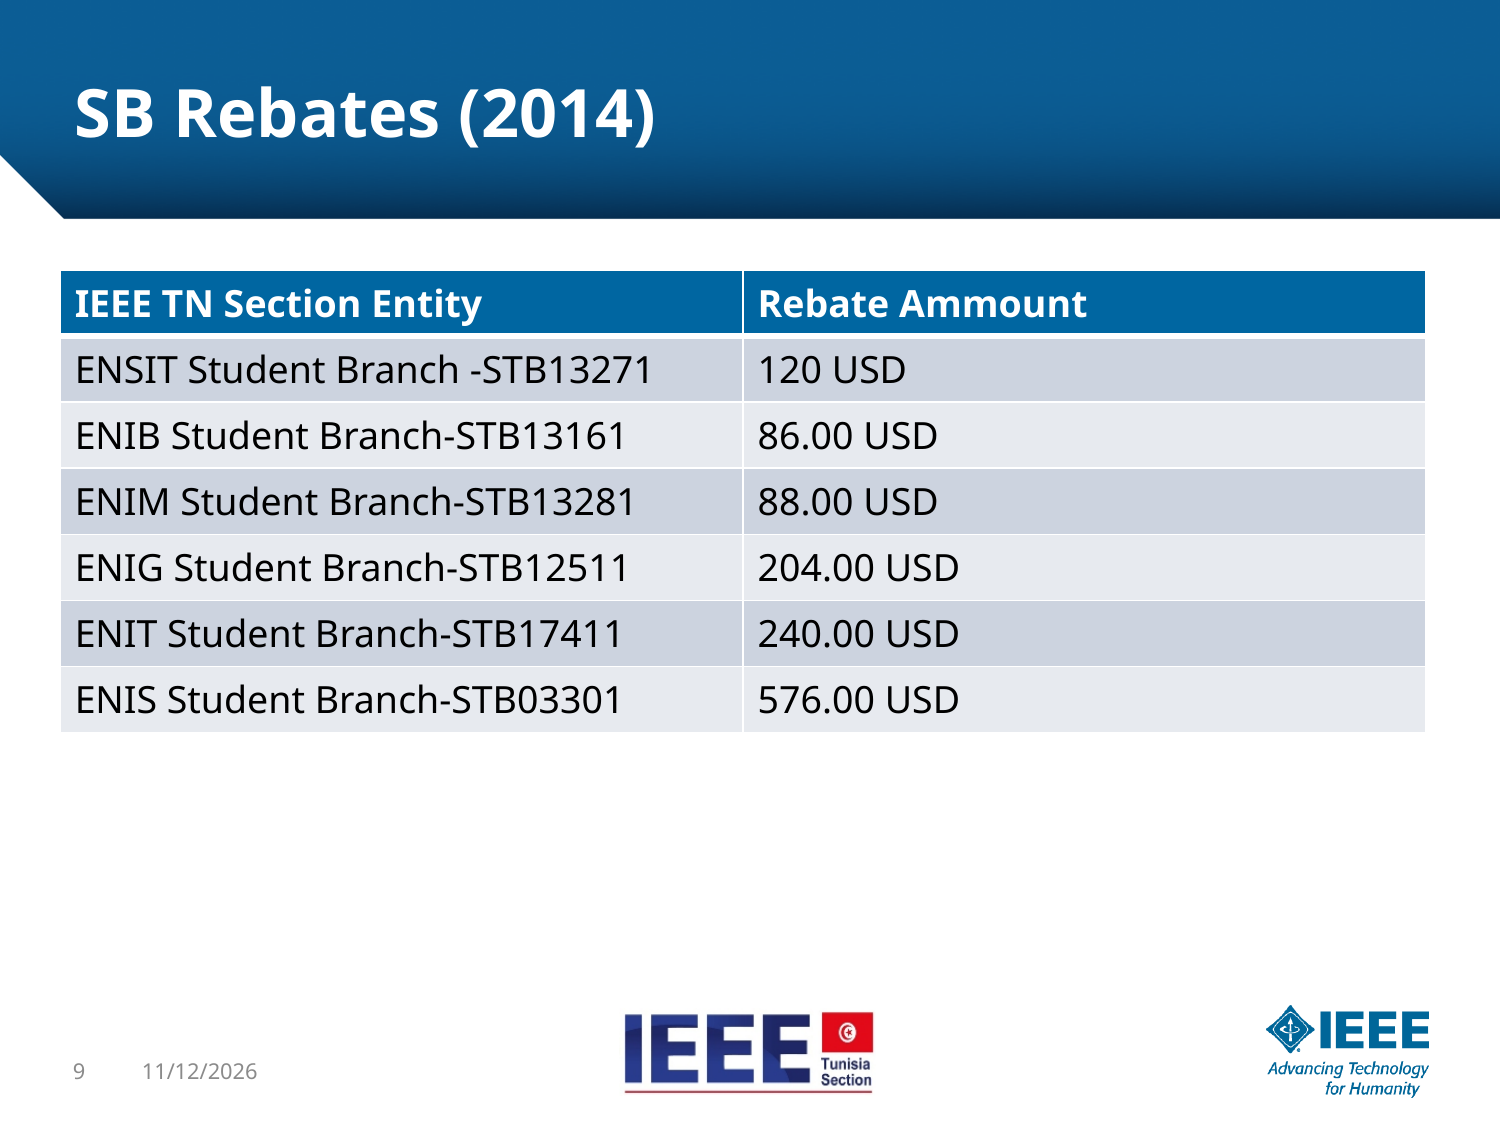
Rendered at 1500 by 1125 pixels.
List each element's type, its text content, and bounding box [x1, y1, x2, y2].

table_cell ENSIT Student Branch -STB13271 [61, 339, 742, 401]
table_cell 86.00 USD [744, 403, 1425, 467]
table_cell ENIT Student Branch-STB17411 [61, 601, 742, 666]
table_cell 240.00 USD [744, 601, 1425, 666]
picture [0, 0, 1500, 1125]
title SB Rebates (2014) [59, 22, 1426, 199]
table_cell ENIM Student Branch-STB13281 [61, 469, 742, 534]
slide_number 9 [72, 1042, 132, 1103]
table_cell 120 USD [744, 339, 1425, 401]
table_cell 204.00 USD [744, 535, 1425, 600]
table_header IEEE TN Section Entity [61, 271, 742, 333]
table_header Rebate Ammount [744, 271, 1425, 333]
table_cell ENIG Student Branch-STB12511 [61, 535, 742, 600]
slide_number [141, 1042, 412, 1103]
table_cell 88.00 USD [744, 469, 1425, 534]
table_cell ENIS Student Branch-STB03301 [61, 667, 742, 732]
table_cell ENIB Student Branch-STB13161 [61, 403, 742, 467]
table_cell 576.00 USD [744, 667, 1425, 732]
